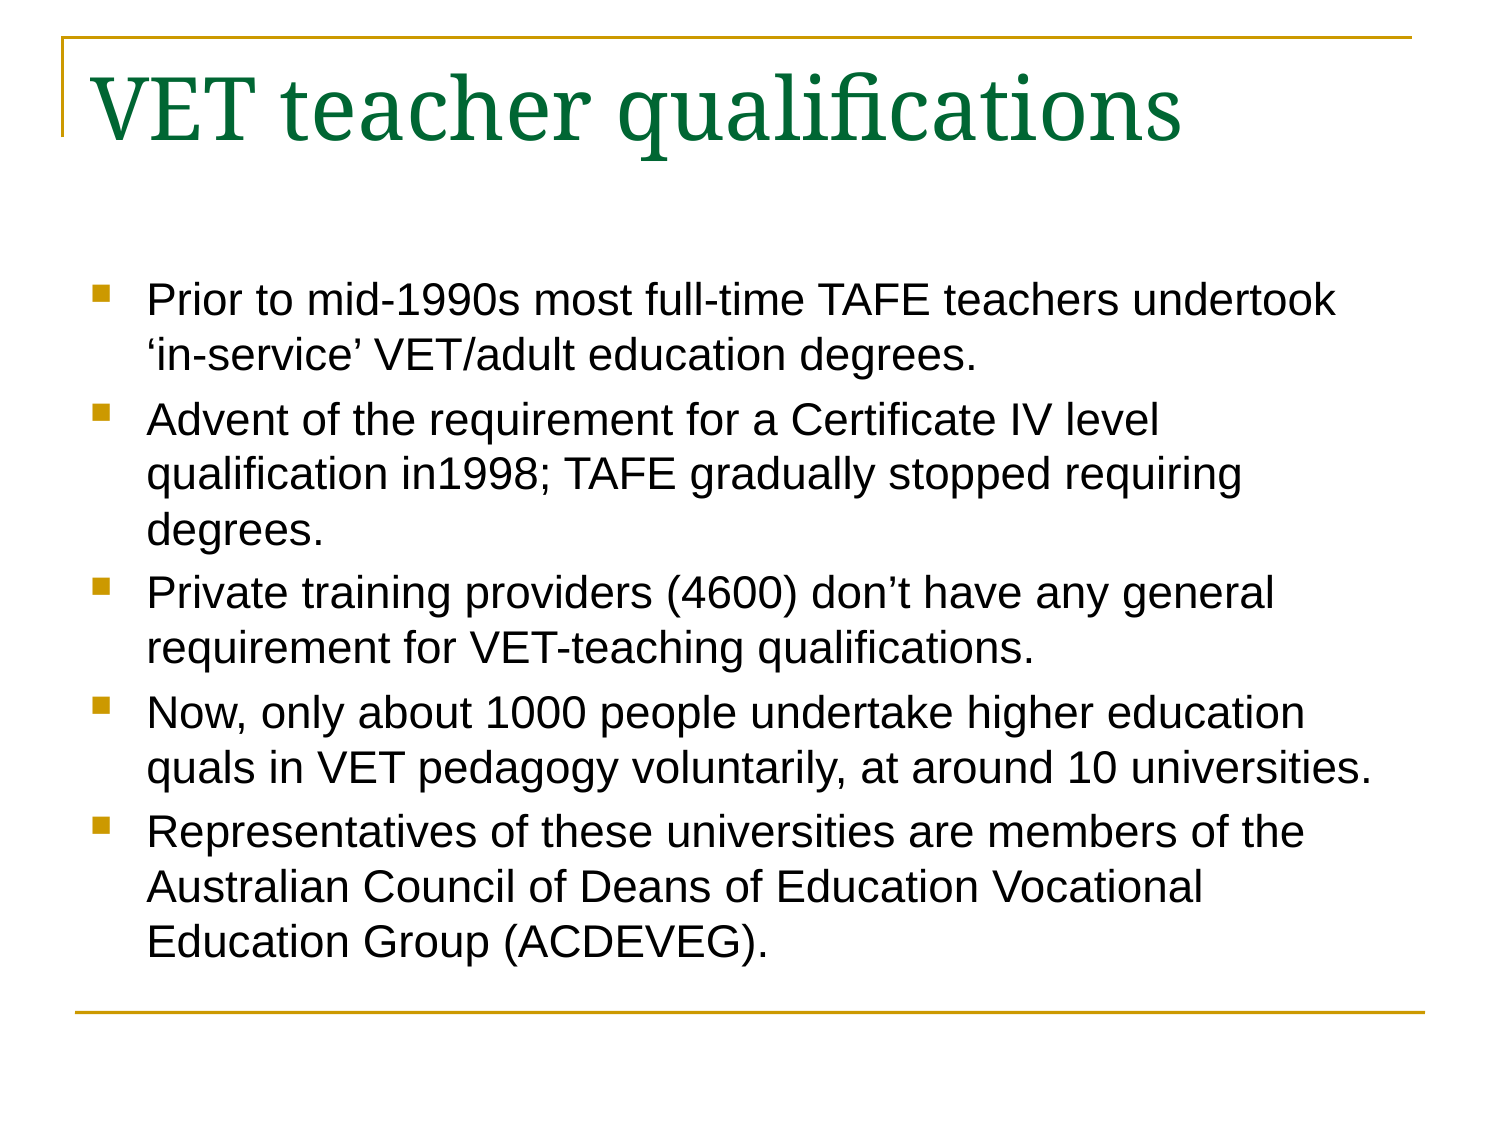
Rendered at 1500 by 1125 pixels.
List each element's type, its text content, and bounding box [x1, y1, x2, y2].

title VET teacher qualifications [75, 45, 1425, 233]
list Prior to mid-1990s most full-time TAFE teachers undertook ‘in-service’ VET/adult education degrees. Advent of the requirement for a Certificate IV level qualification in1998; TAFE gradually stopped requiring degrees. Private training providers (4600) don’t have any general requirement for VET-teaching qualifications. Now, only about 1000 people undertake higher education quals in VET pedagogy voluntarily, at around 10 universities. Representatives of these universities are members of the Australian Council of Deans of Education Vocational Education Group (ACDEVEG). [75, 262, 1425, 1006]
